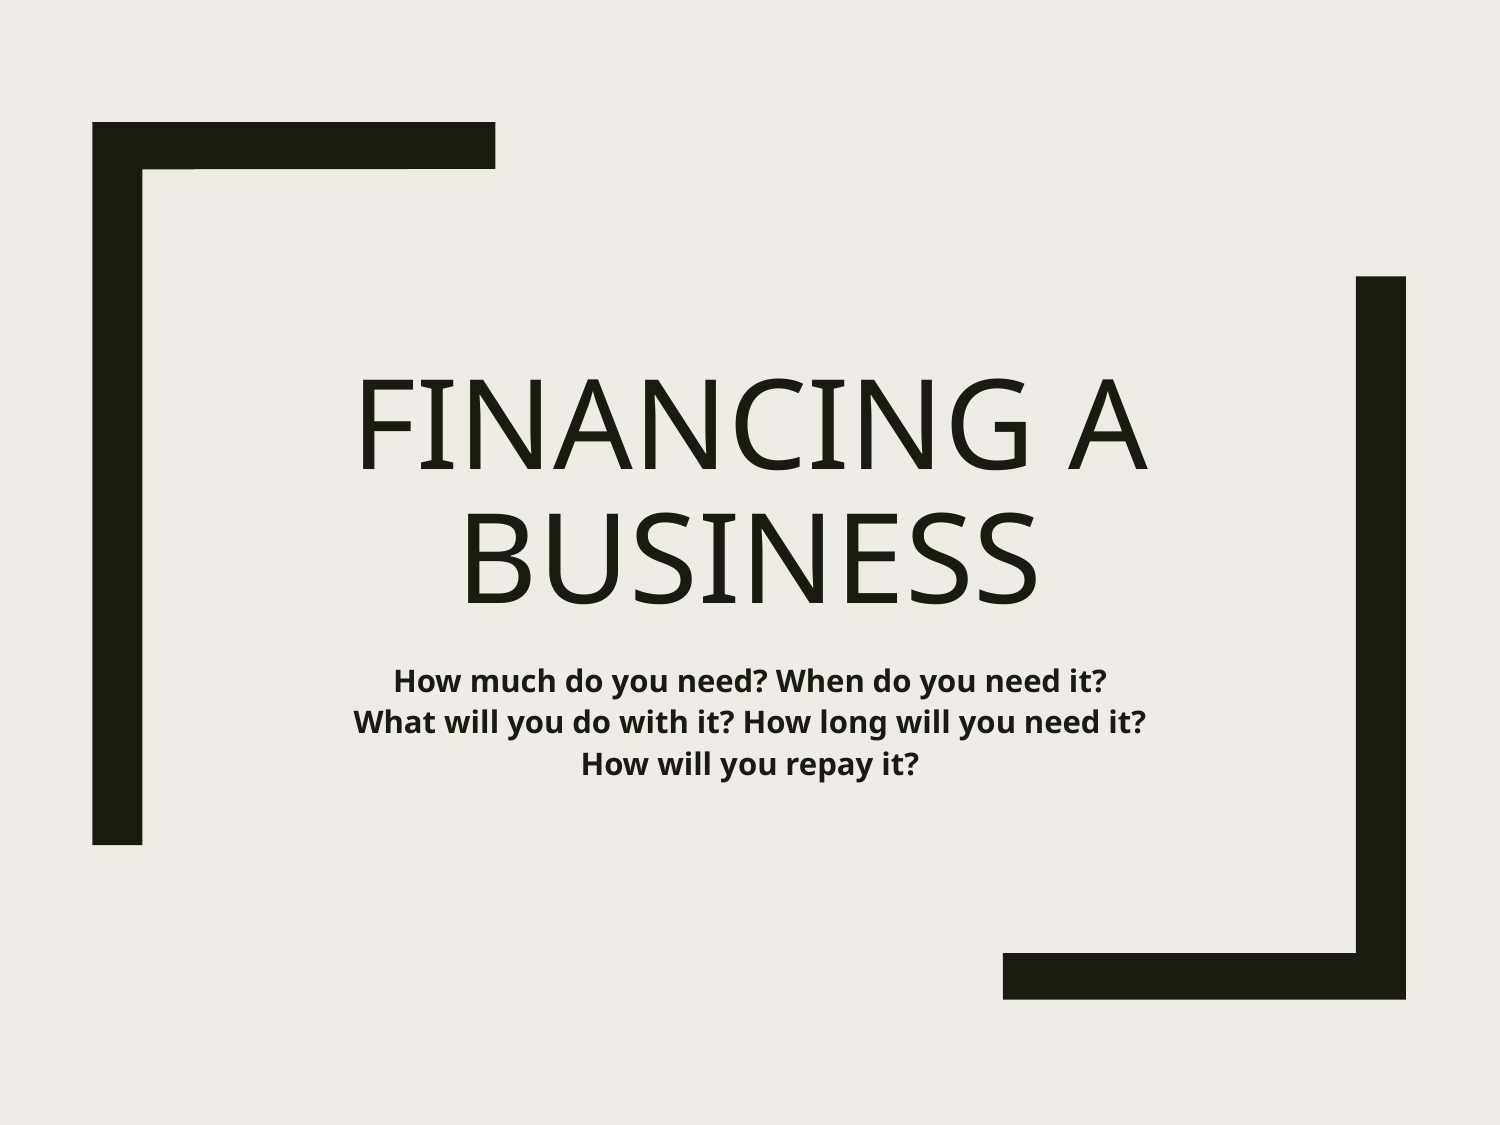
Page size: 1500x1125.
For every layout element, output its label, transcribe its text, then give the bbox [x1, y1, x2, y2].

title FINANCING A BUSINESS [235, 293, 1265, 638]
subtitle How much do you need? When do you need it? What will you do with it? How long will you need it? How will you repay it? [329, 649, 1171, 828]
